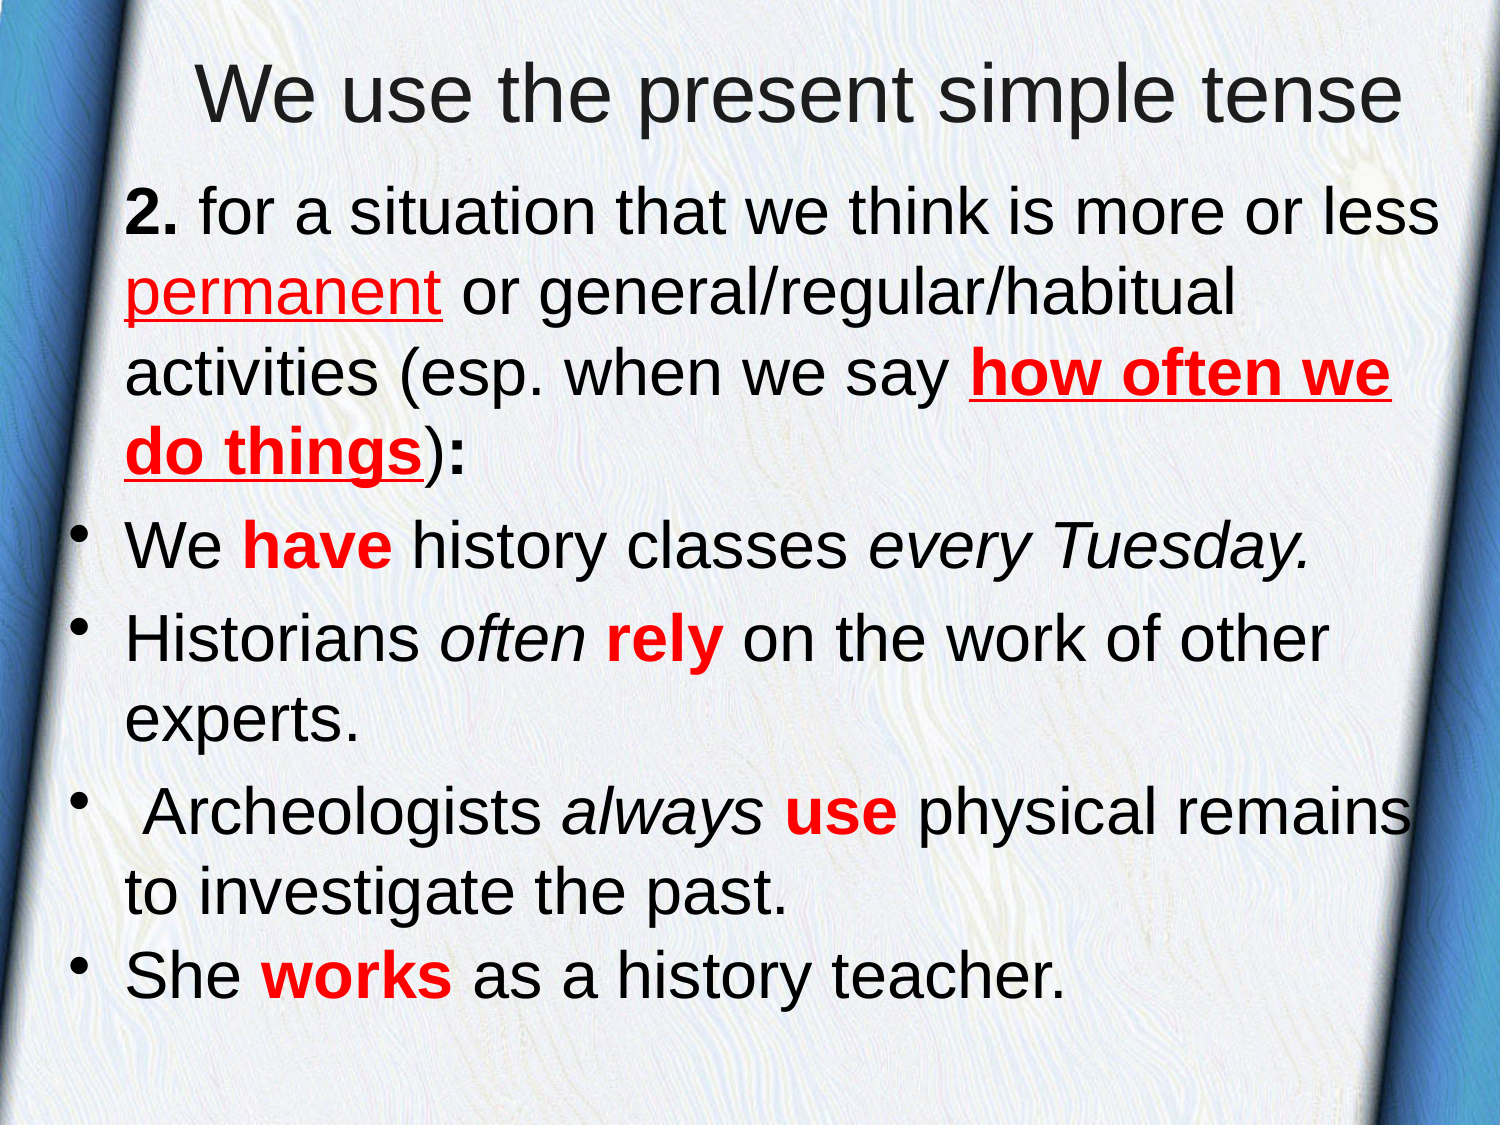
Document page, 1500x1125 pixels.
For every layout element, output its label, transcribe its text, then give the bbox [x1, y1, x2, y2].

picture [0, 0, 1500, 1125]
list 2. for a situation that we think is more or less permanent or general/regular/habitual activities (esp. when we say how often we do things): We have history classes every Tuesday. Historians often rely on the work of other experts. Archeologists always use physical remains to investigate the past. She works as a history teacher. [53, 160, 1475, 1094]
title We use the present simple tense [125, 45, 1475, 160]
